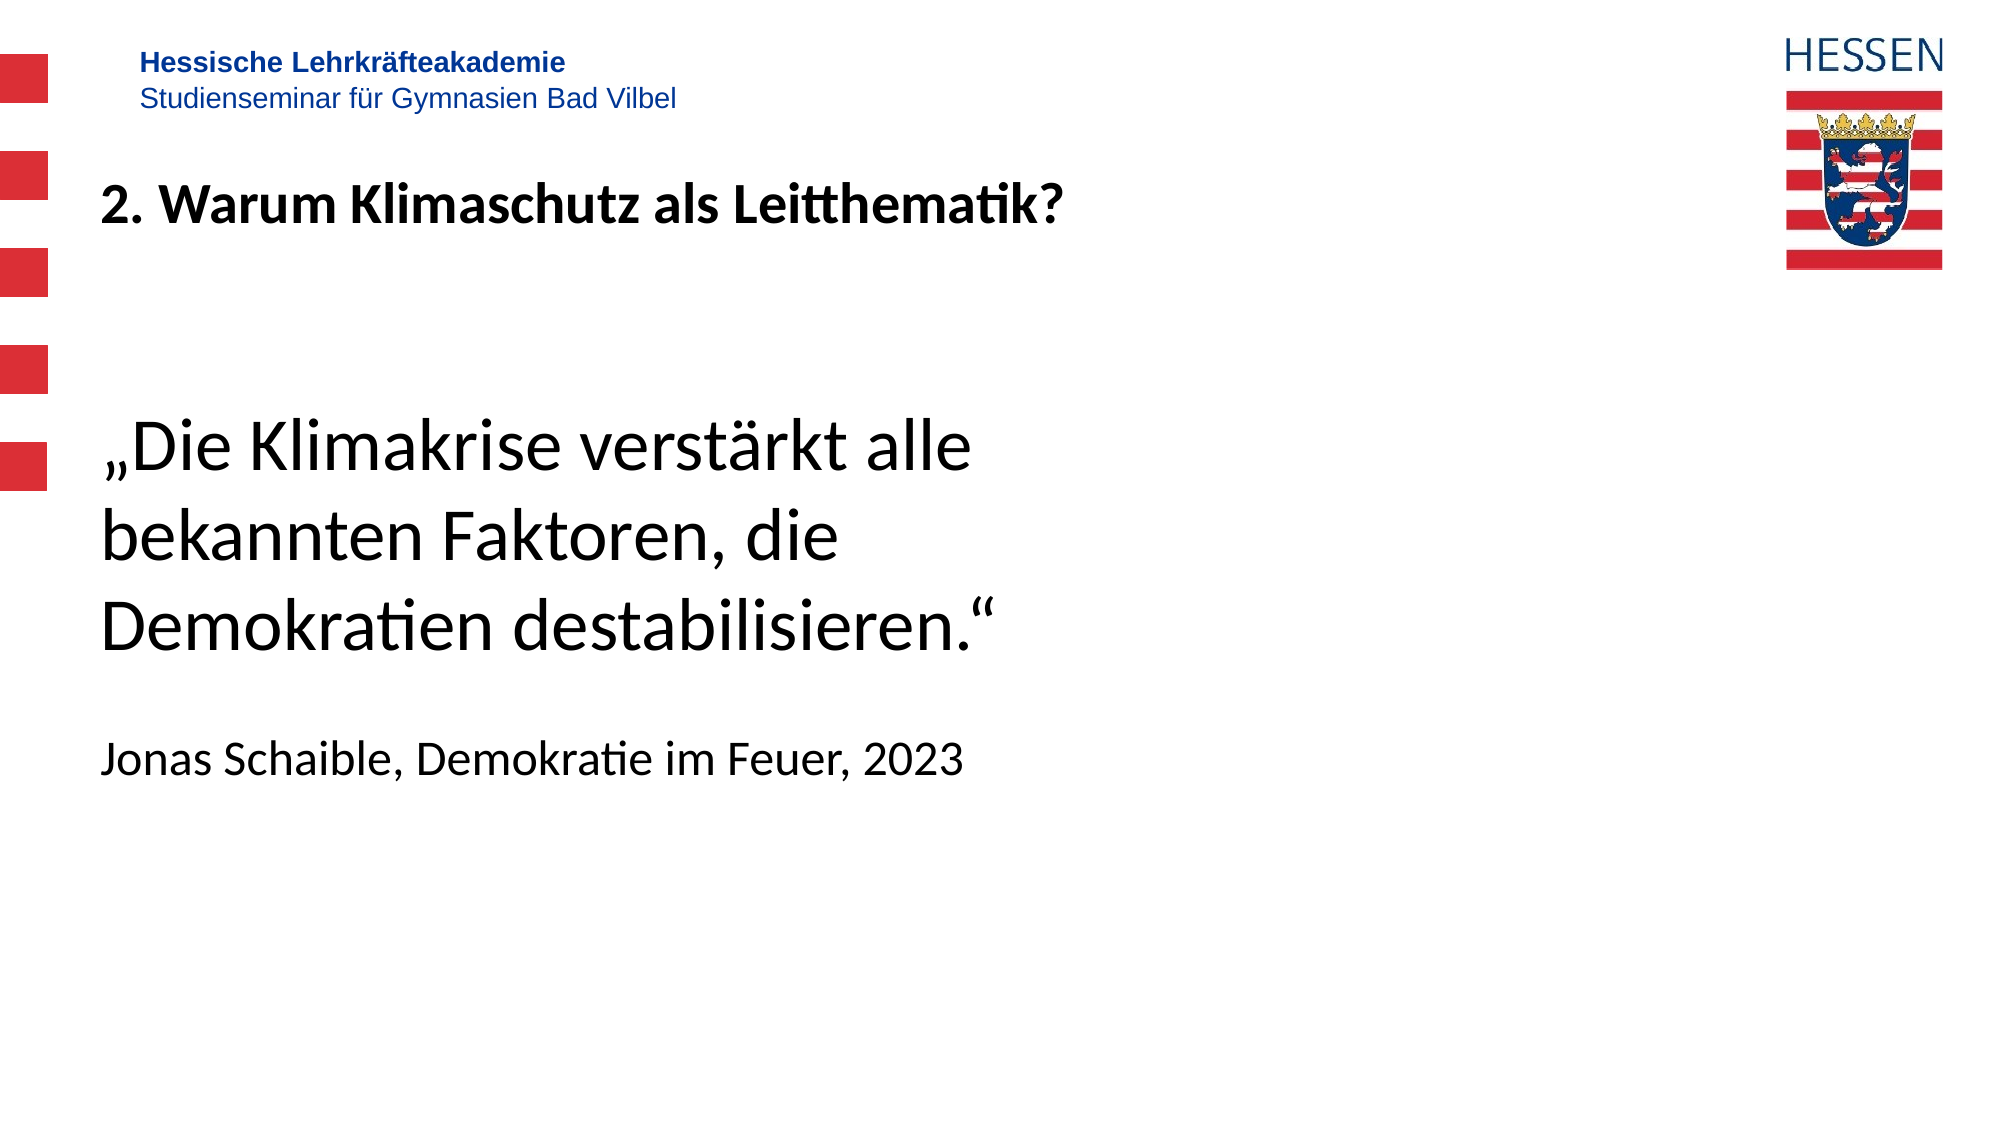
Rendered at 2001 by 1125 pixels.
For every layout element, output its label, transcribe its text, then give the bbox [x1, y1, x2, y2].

text_box 2. Warum Klimaschutz als Leitthematik? [85, 157, 1786, 243]
picture [1786, 37, 1943, 270]
text_box „Die Klimakrise verstärkt alle bekannten Faktoren, die Demokratien destabilisieren.“ Jonas Schaible, Demokratie im Feuer, 2023 [85, 388, 1092, 793]
